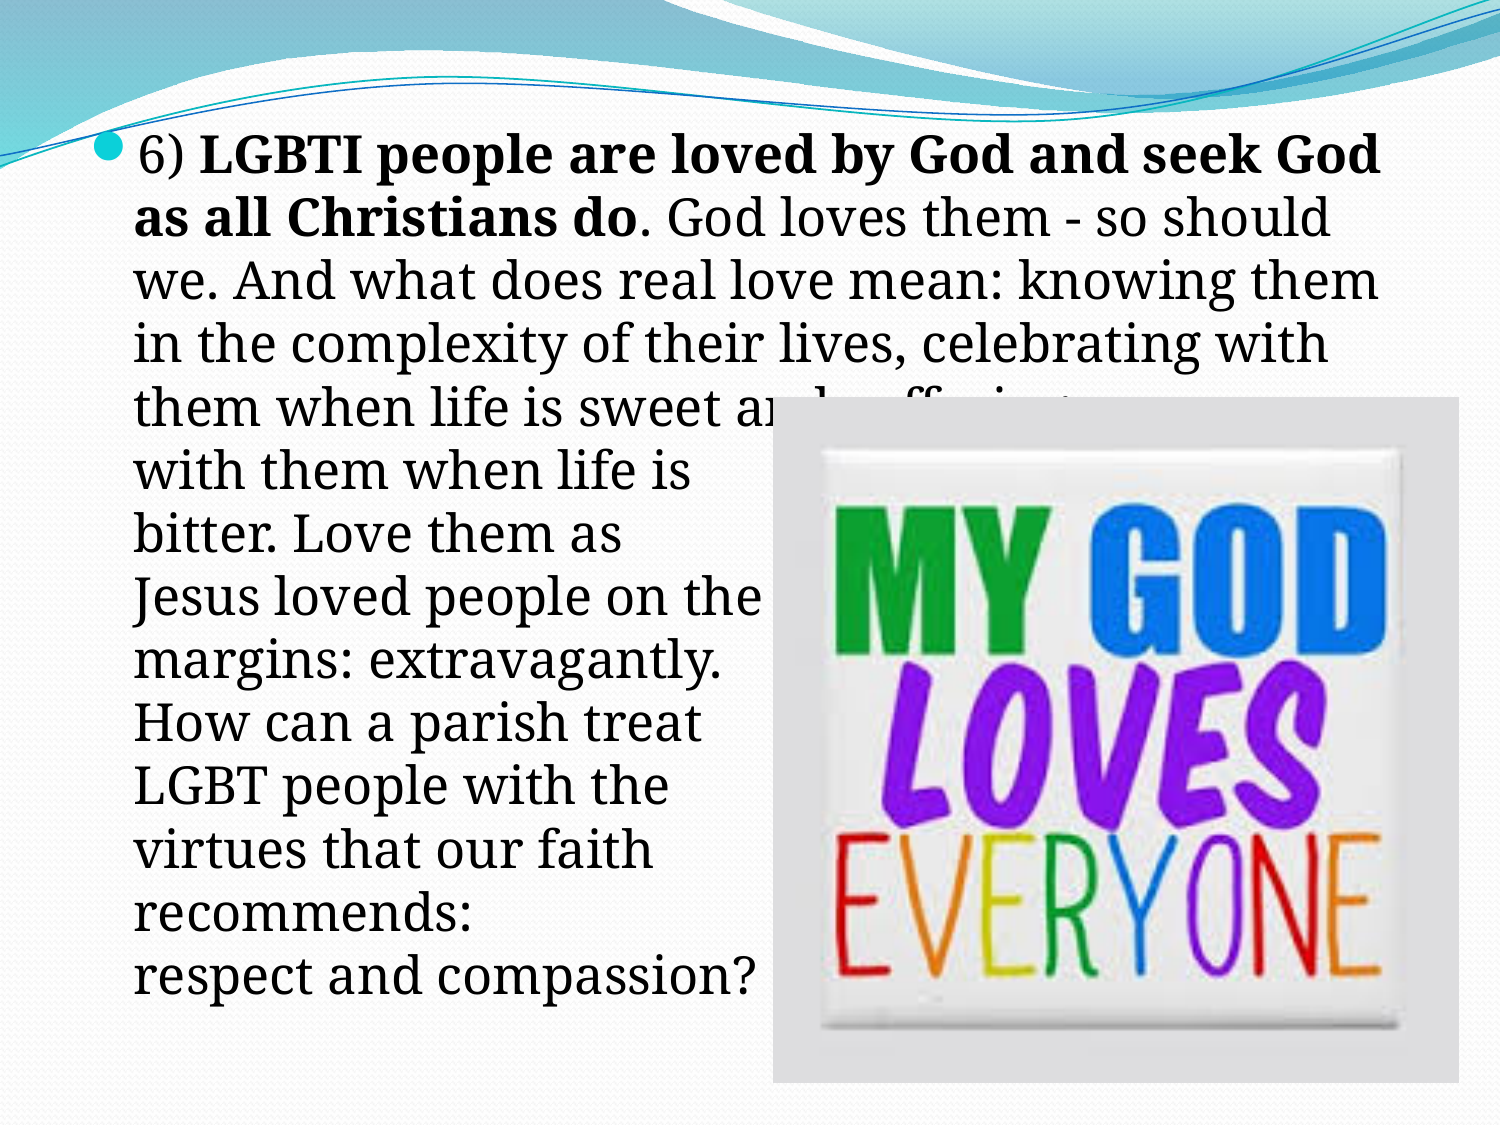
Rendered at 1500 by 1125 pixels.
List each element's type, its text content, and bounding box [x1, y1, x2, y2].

picture [773, 396, 1459, 1083]
list 6) LGBTI people are loved by God and seek God as all Christians do. God loves them - so should we. And what does real love mean: knowing them in the complexity of their lives, celebrating with them when life is sweet and suffering with them when life is bitter. Love them as Jesus loved people on the margins: extravagantly. How can a parish treat LGBT people with the virtues that our faith recommends: respect and compassion? [75, 113, 1425, 1059]
